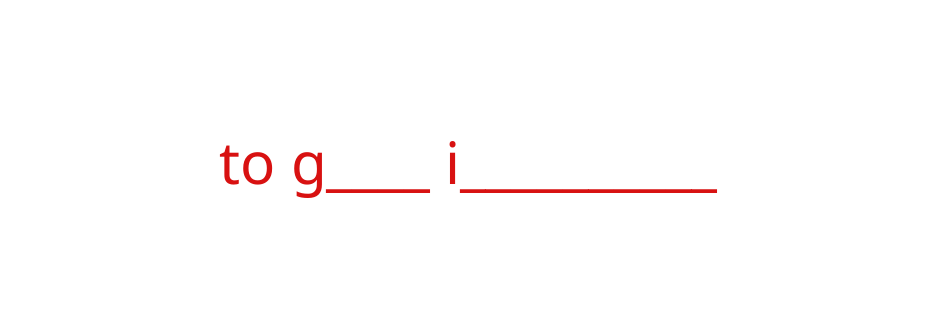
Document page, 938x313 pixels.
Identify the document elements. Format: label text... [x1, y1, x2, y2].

text_box to g____ i__________ [62, 85, 875, 278]
